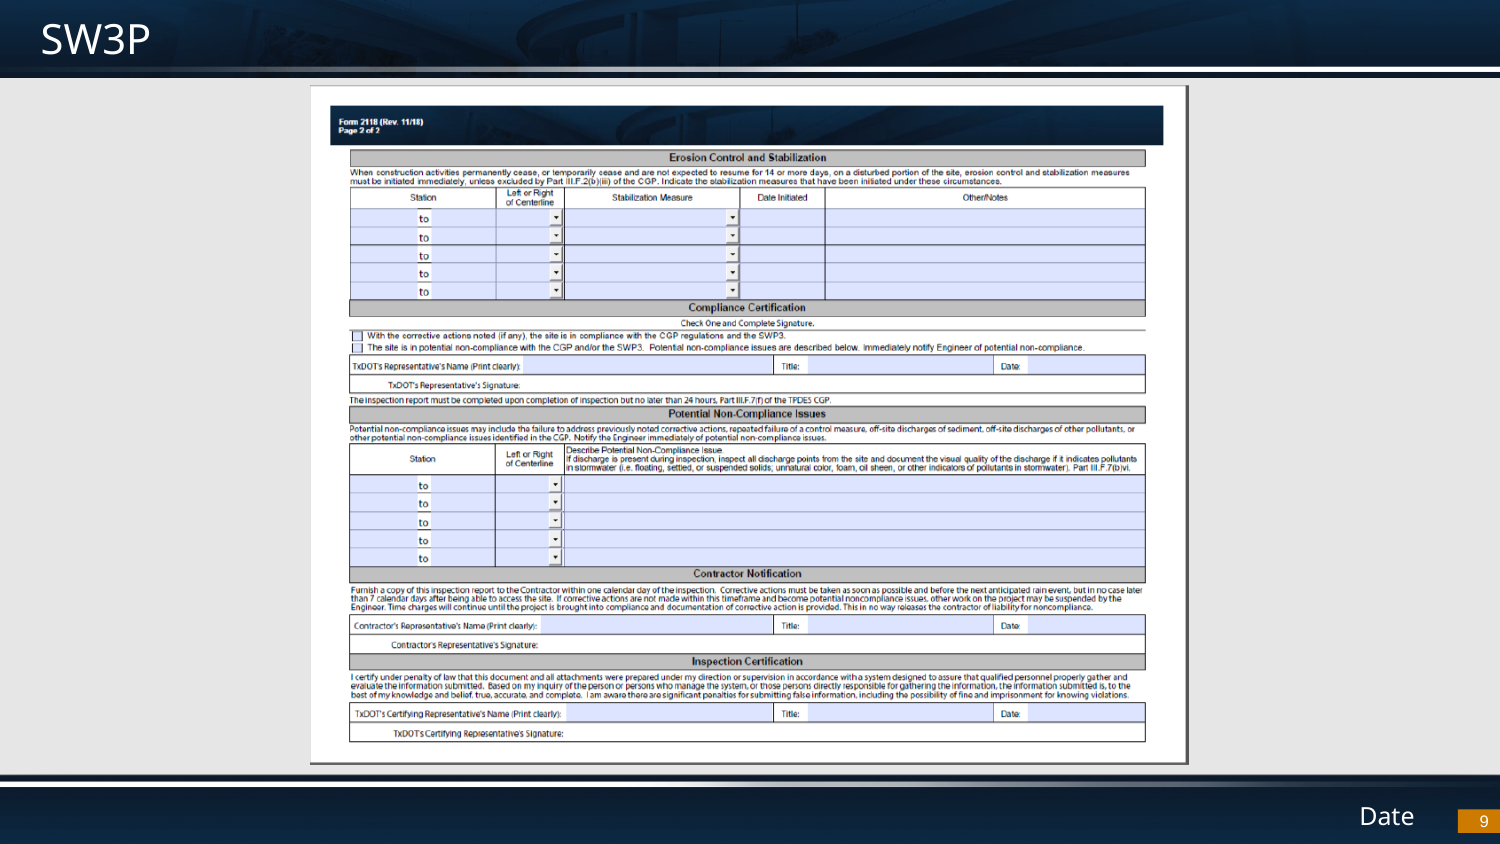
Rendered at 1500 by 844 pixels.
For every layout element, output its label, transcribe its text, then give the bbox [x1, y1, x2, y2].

picture [0, 0, 1500, 78]
picture [310, 85, 1189, 766]
title SW3P [40, 5, 1411, 71]
picture [0, 774, 1500, 844]
slide_number 9 [1454, 809, 1489, 833]
